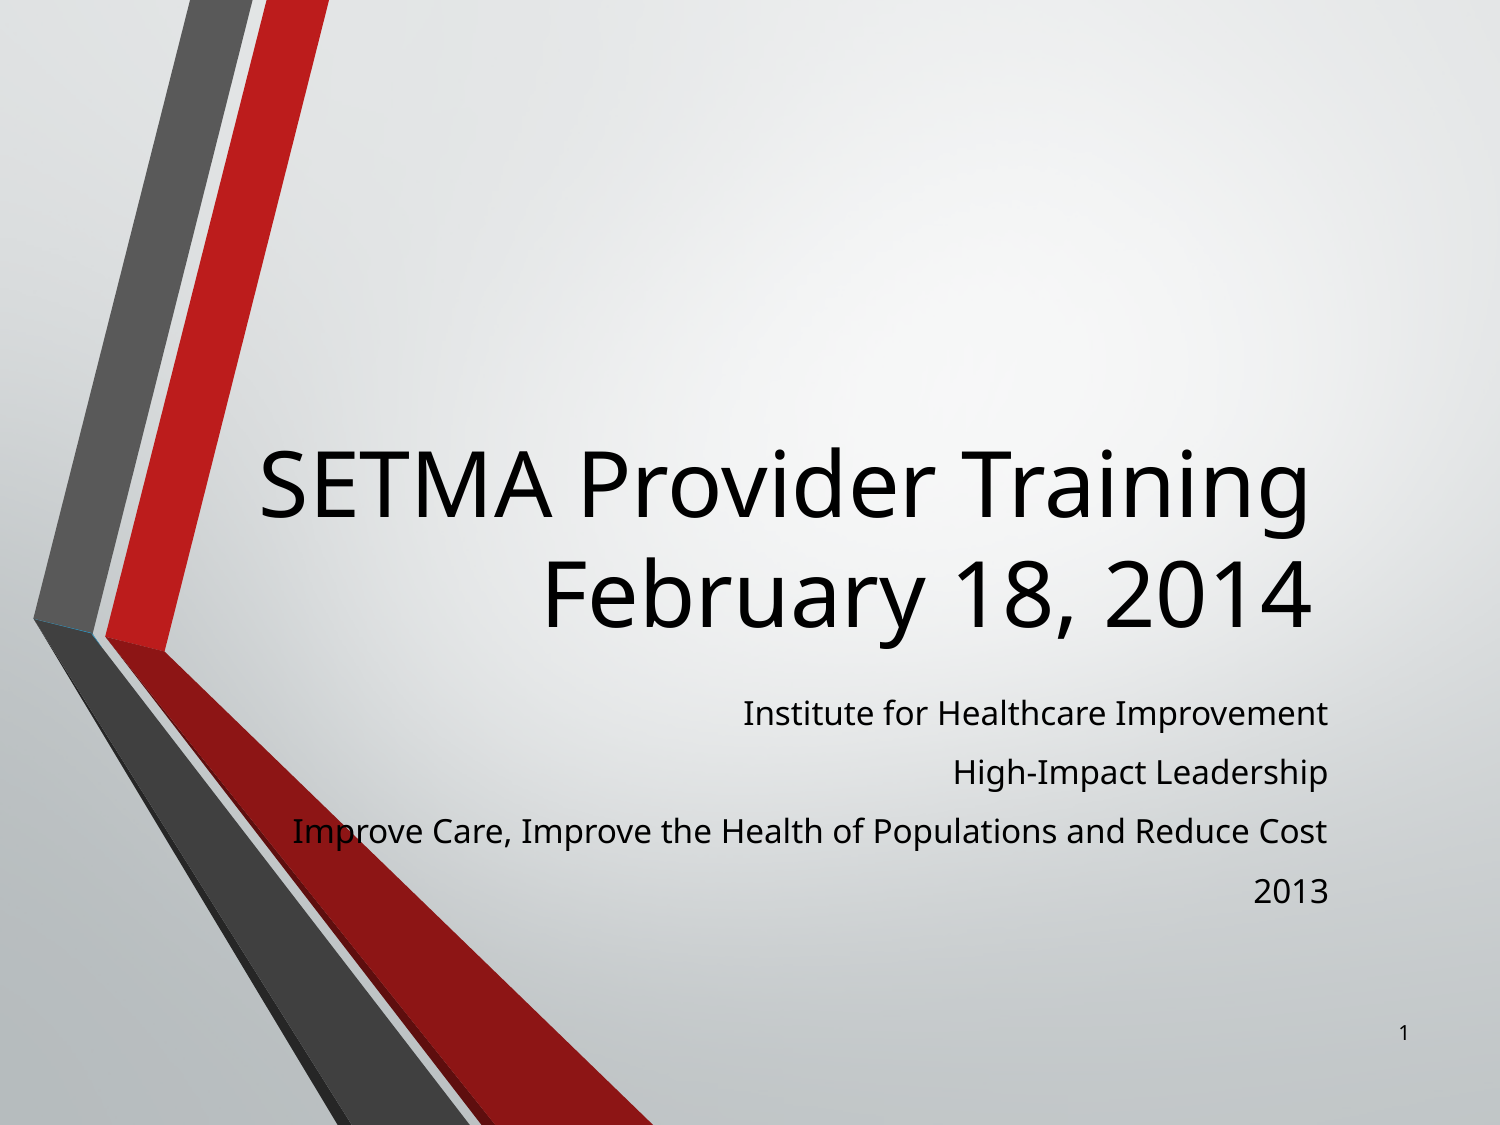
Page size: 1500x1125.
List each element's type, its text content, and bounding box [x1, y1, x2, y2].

subtitle Institute for Healthcare Improvement High-Impact Leadership Improve Care, Improve the Health of Populations and Reduce Cost 2013 [142, 625, 1345, 991]
slide_number 1 [1357, 1003, 1425, 1064]
title SETMA Provider Training February 18, 2014 [142, 336, 1329, 625]
